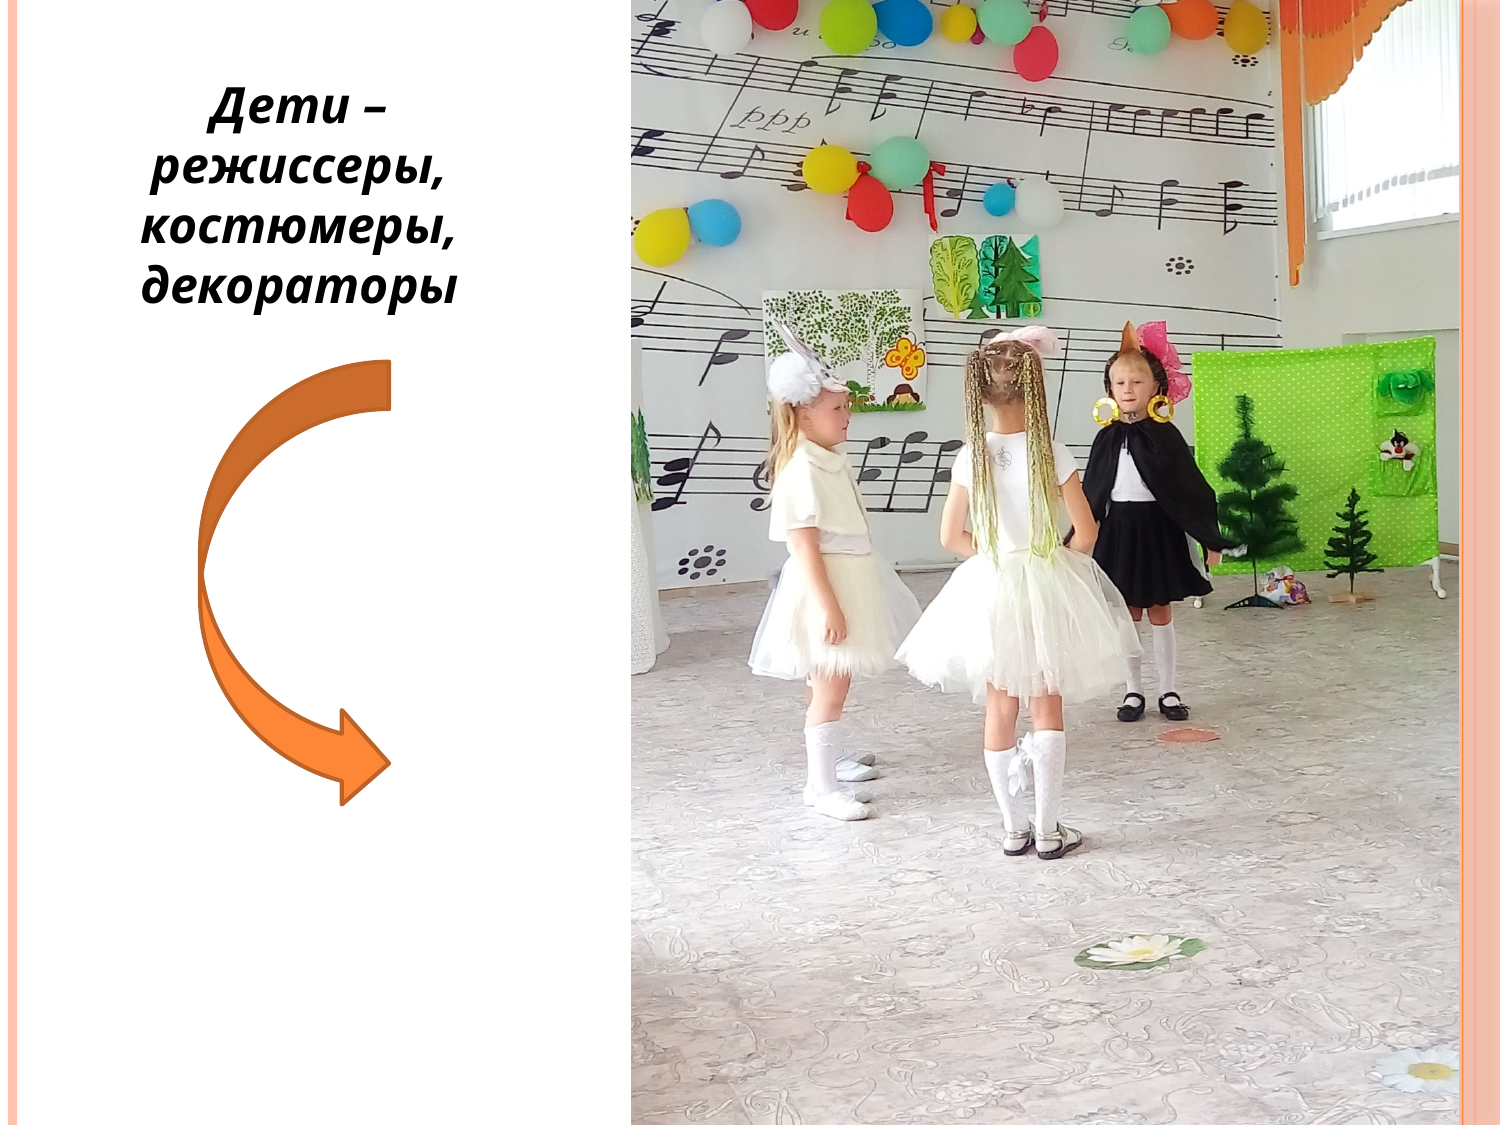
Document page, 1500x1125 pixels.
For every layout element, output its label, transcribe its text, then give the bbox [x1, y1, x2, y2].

picture [631, 0, 1460, 1125]
text_box Дети – режиссеры, костюмеры, декораторы [93, 66, 506, 322]
text_box [197, 359, 392, 807]
